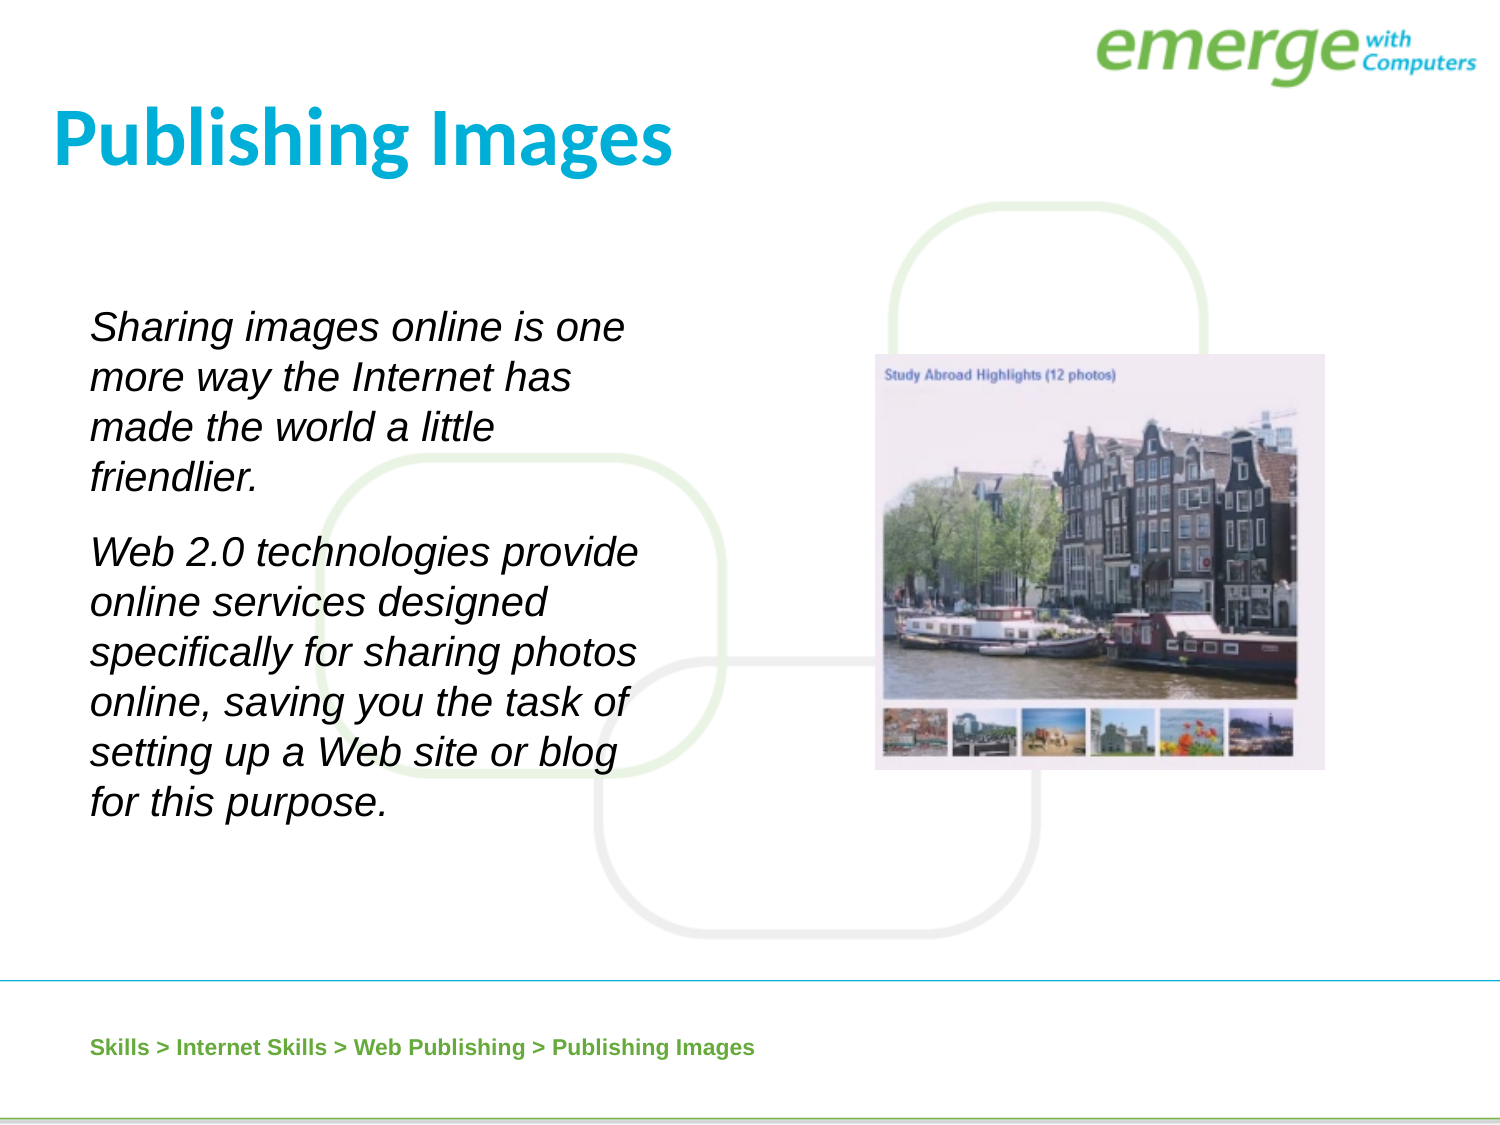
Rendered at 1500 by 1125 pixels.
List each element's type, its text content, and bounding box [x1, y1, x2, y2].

picture [0, 982, 1500, 1125]
text_box [735, 952, 765, 1025]
title Publishing Images [0, 76, 1500, 193]
text_box [0, 0, 1500, 74]
list Sharing images online is one more way the Internet has made the world a little friendlier. Web 2.0 technologies provide online services designed specifically for sharing photos online, saving you the task of setting up a Web site or blog for this purpose. [75, 292, 675, 833]
picture [24, 193, 1500, 979]
text_box Skills > Internet Skills > Web Publishing > Publishing Images [75, 1025, 950, 1075]
